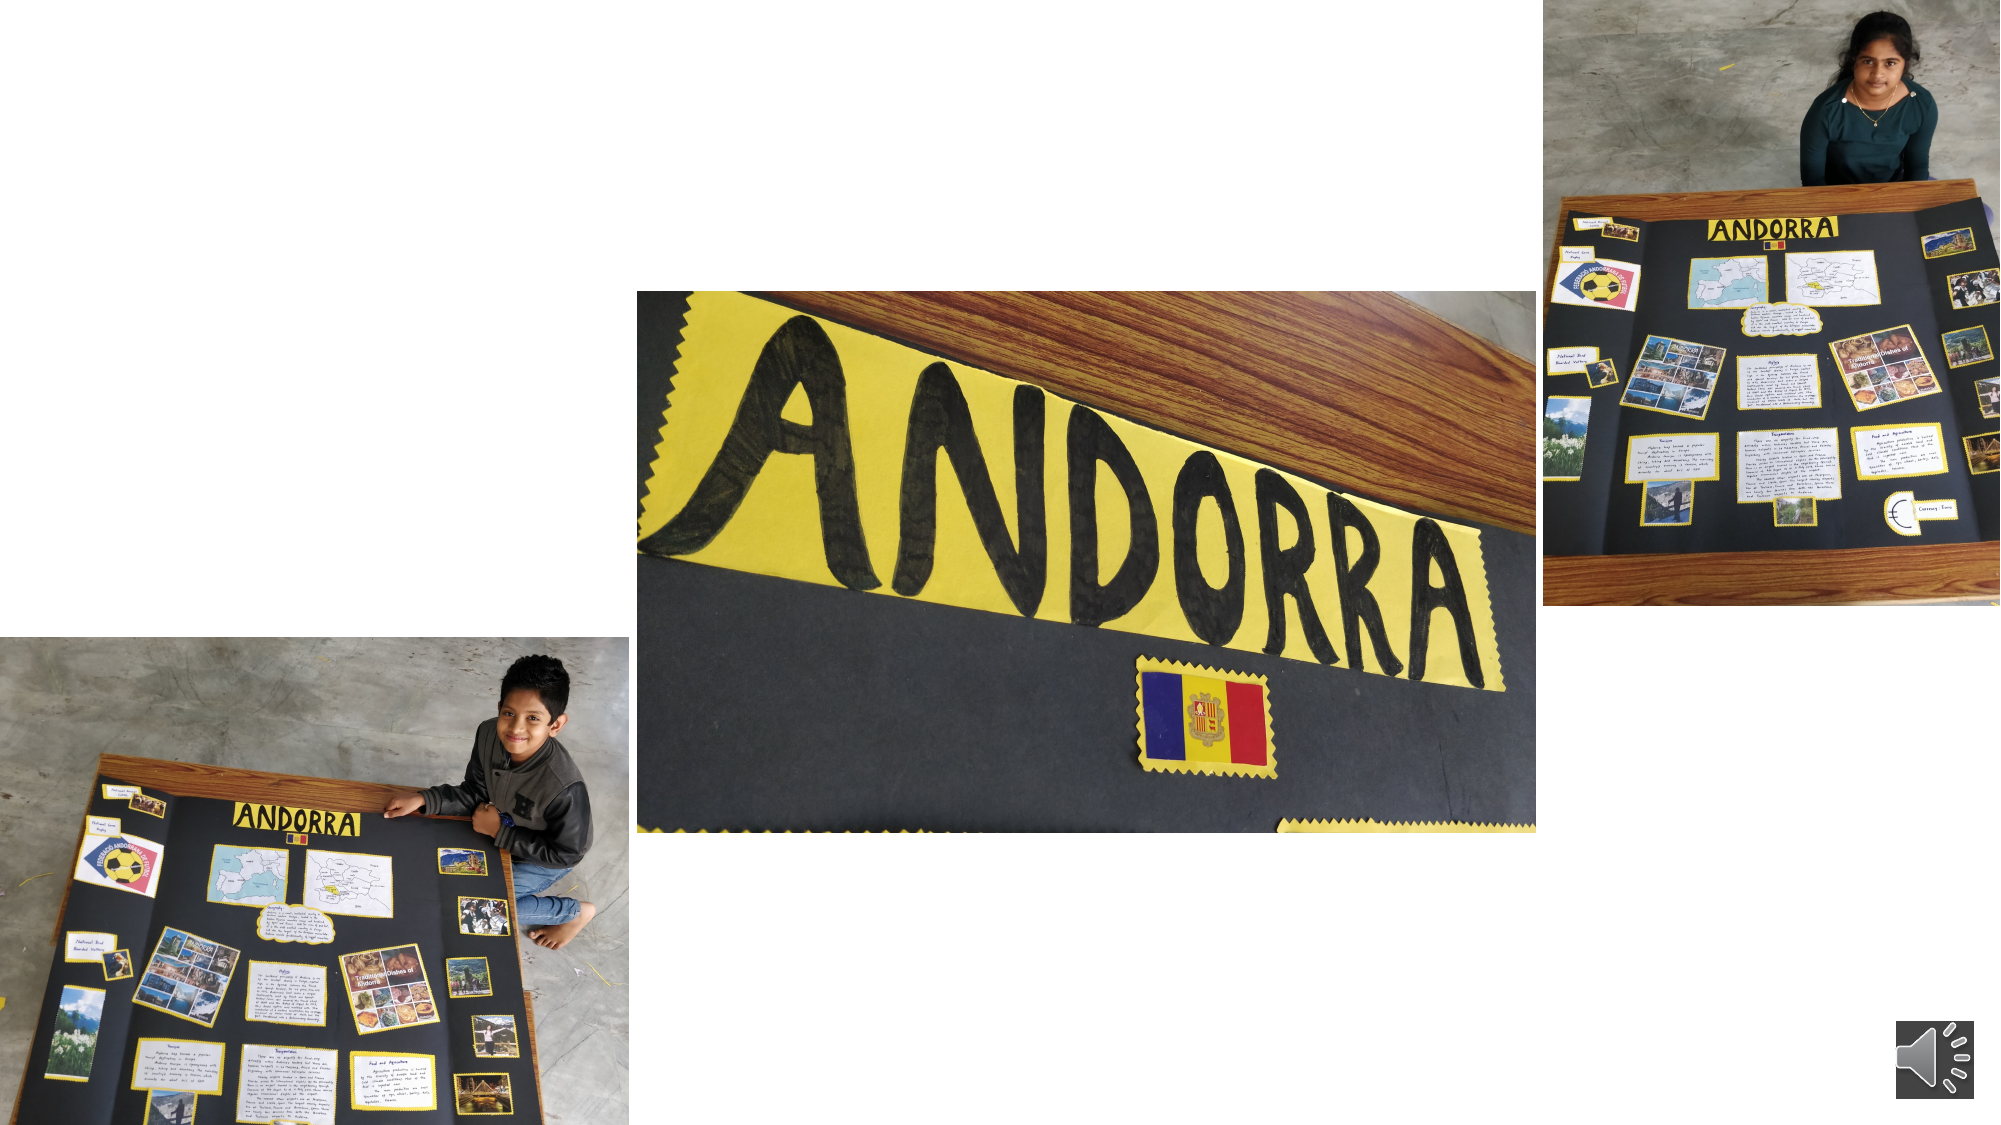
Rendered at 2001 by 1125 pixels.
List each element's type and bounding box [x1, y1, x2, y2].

picture [0, 637, 629, 1125]
picture [1894, 1019, 1975, 1100]
picture [637, 0, 2000, 834]
